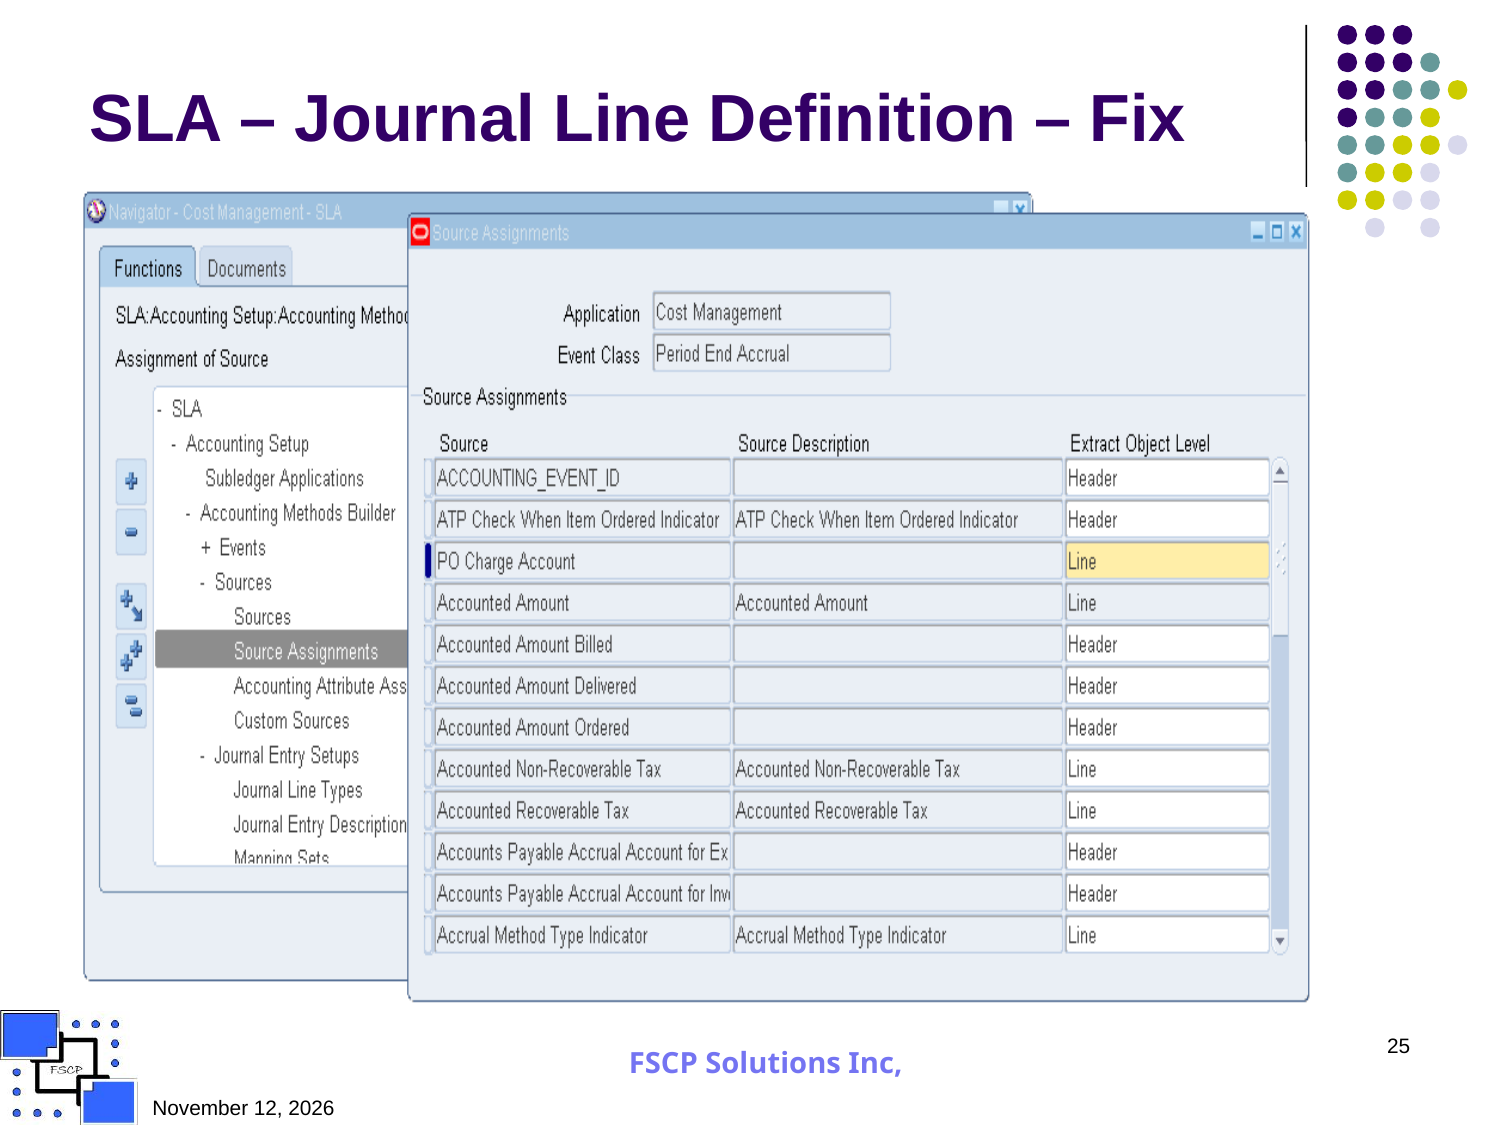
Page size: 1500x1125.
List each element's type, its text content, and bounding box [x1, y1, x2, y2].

slide_number 25 [1074, 1025, 1425, 1100]
title SLA – Journal Line Definition – Fix [74, 12, 1313, 163]
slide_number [141, 1087, 488, 1125]
picture [0, 187, 1313, 1125]
